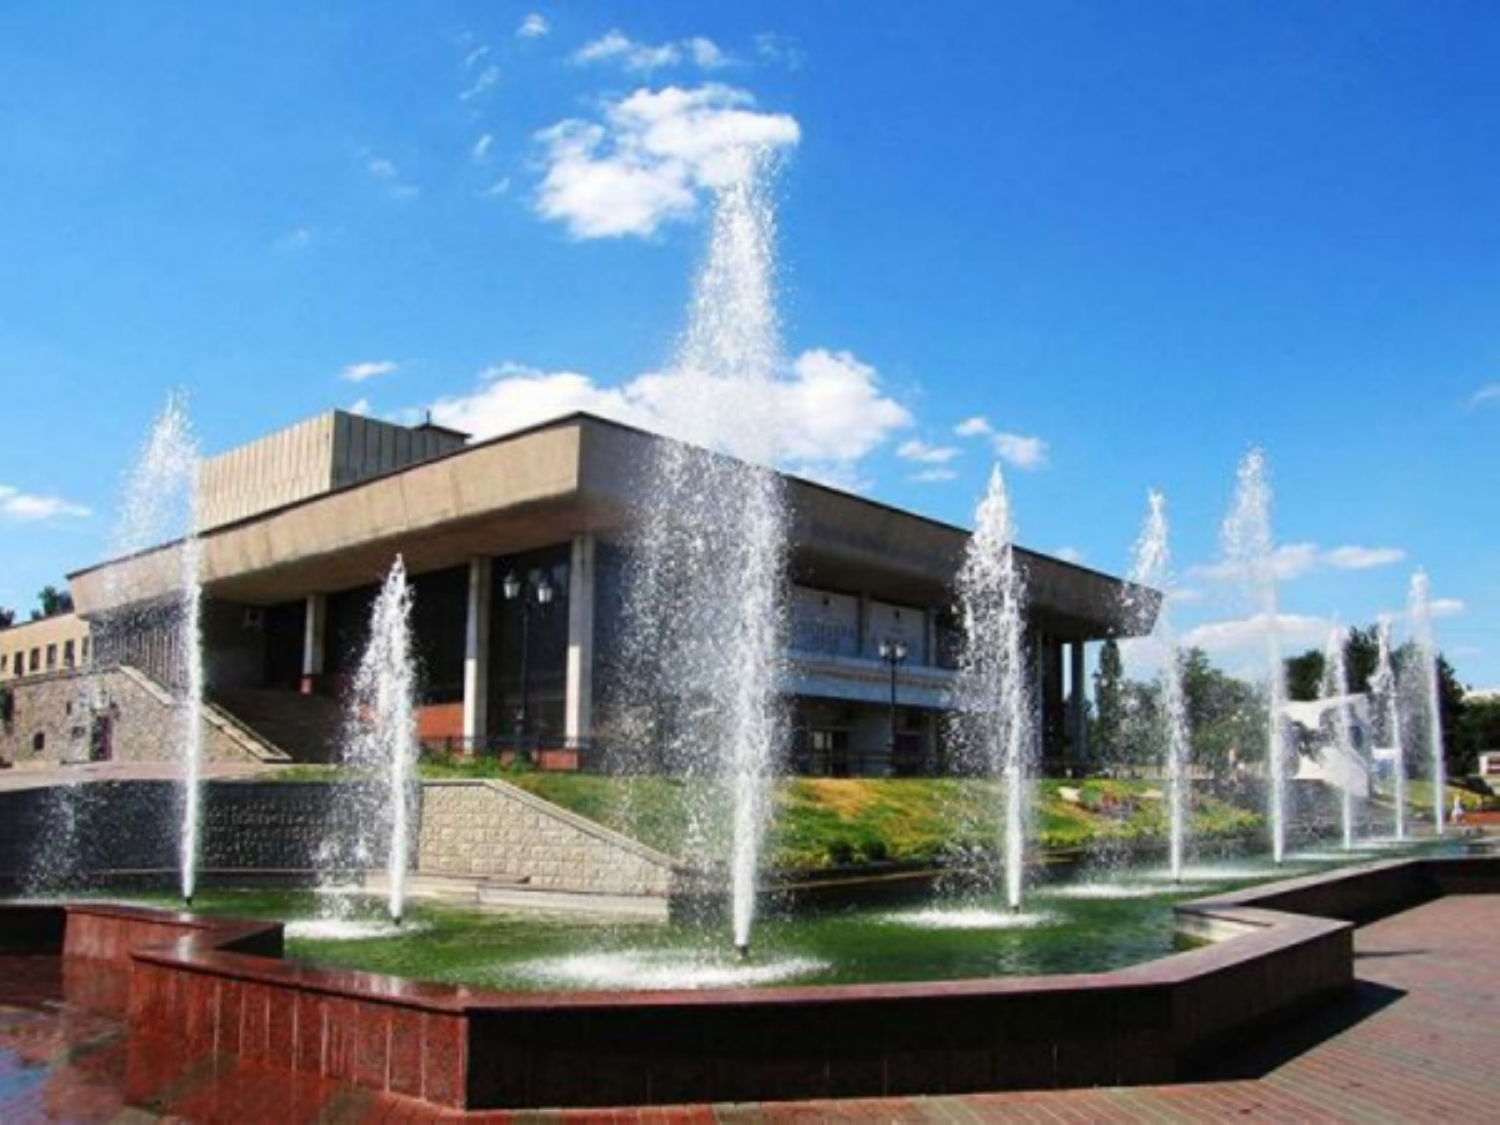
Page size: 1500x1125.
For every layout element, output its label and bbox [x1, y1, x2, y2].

list [0, 0, 1500, 1125]
